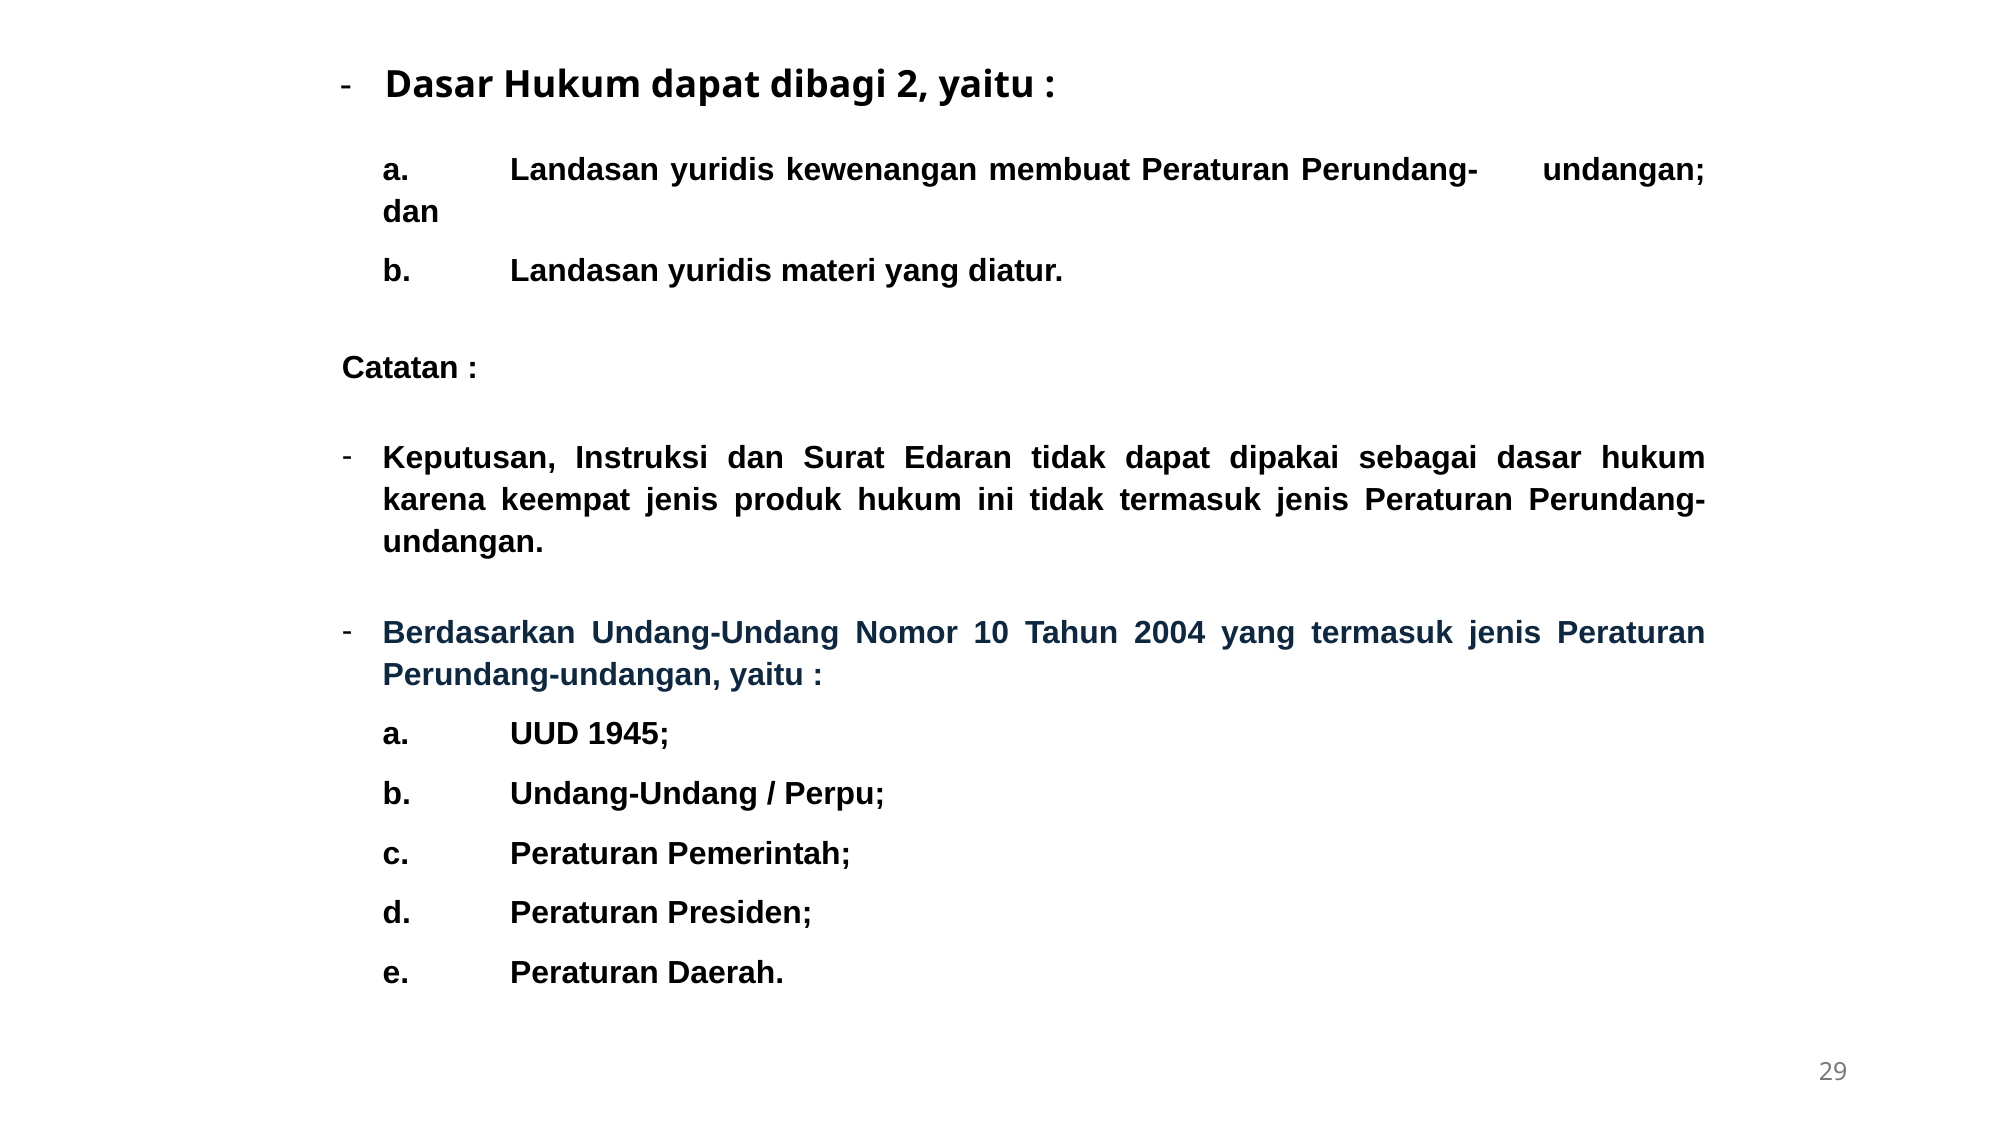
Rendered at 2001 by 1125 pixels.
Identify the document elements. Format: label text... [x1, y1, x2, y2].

title - Dasar Hukum dapat dibagi 2, yaitu : [324, 45, 1721, 126]
slide_number 29 [1412, 1042, 1863, 1103]
list a. Landasan yuridis kewenangan membuat Peraturan Perundang- undangan; dan b. Landasan yuridis materi yang diatur. Catatan : Keputusan, Instruksi dan Surat Edaran tidak dapat dipakai sebagai dasar hukum karena keempat jenis produk hukum ini tidak termasuk jenis Peraturan Perundang-undangan. Berdasarkan Undang-Undang Nomor 10 Tahun 2004 yang termasuk jenis Peraturan Perundang-undangan, yaitu : a. UUD 1945; b. Undang-Undang / Perpu; c. Peraturan Pemerintah; d. Peraturan Presiden; e. Peraturan Daerah. [326, 137, 1721, 1094]
